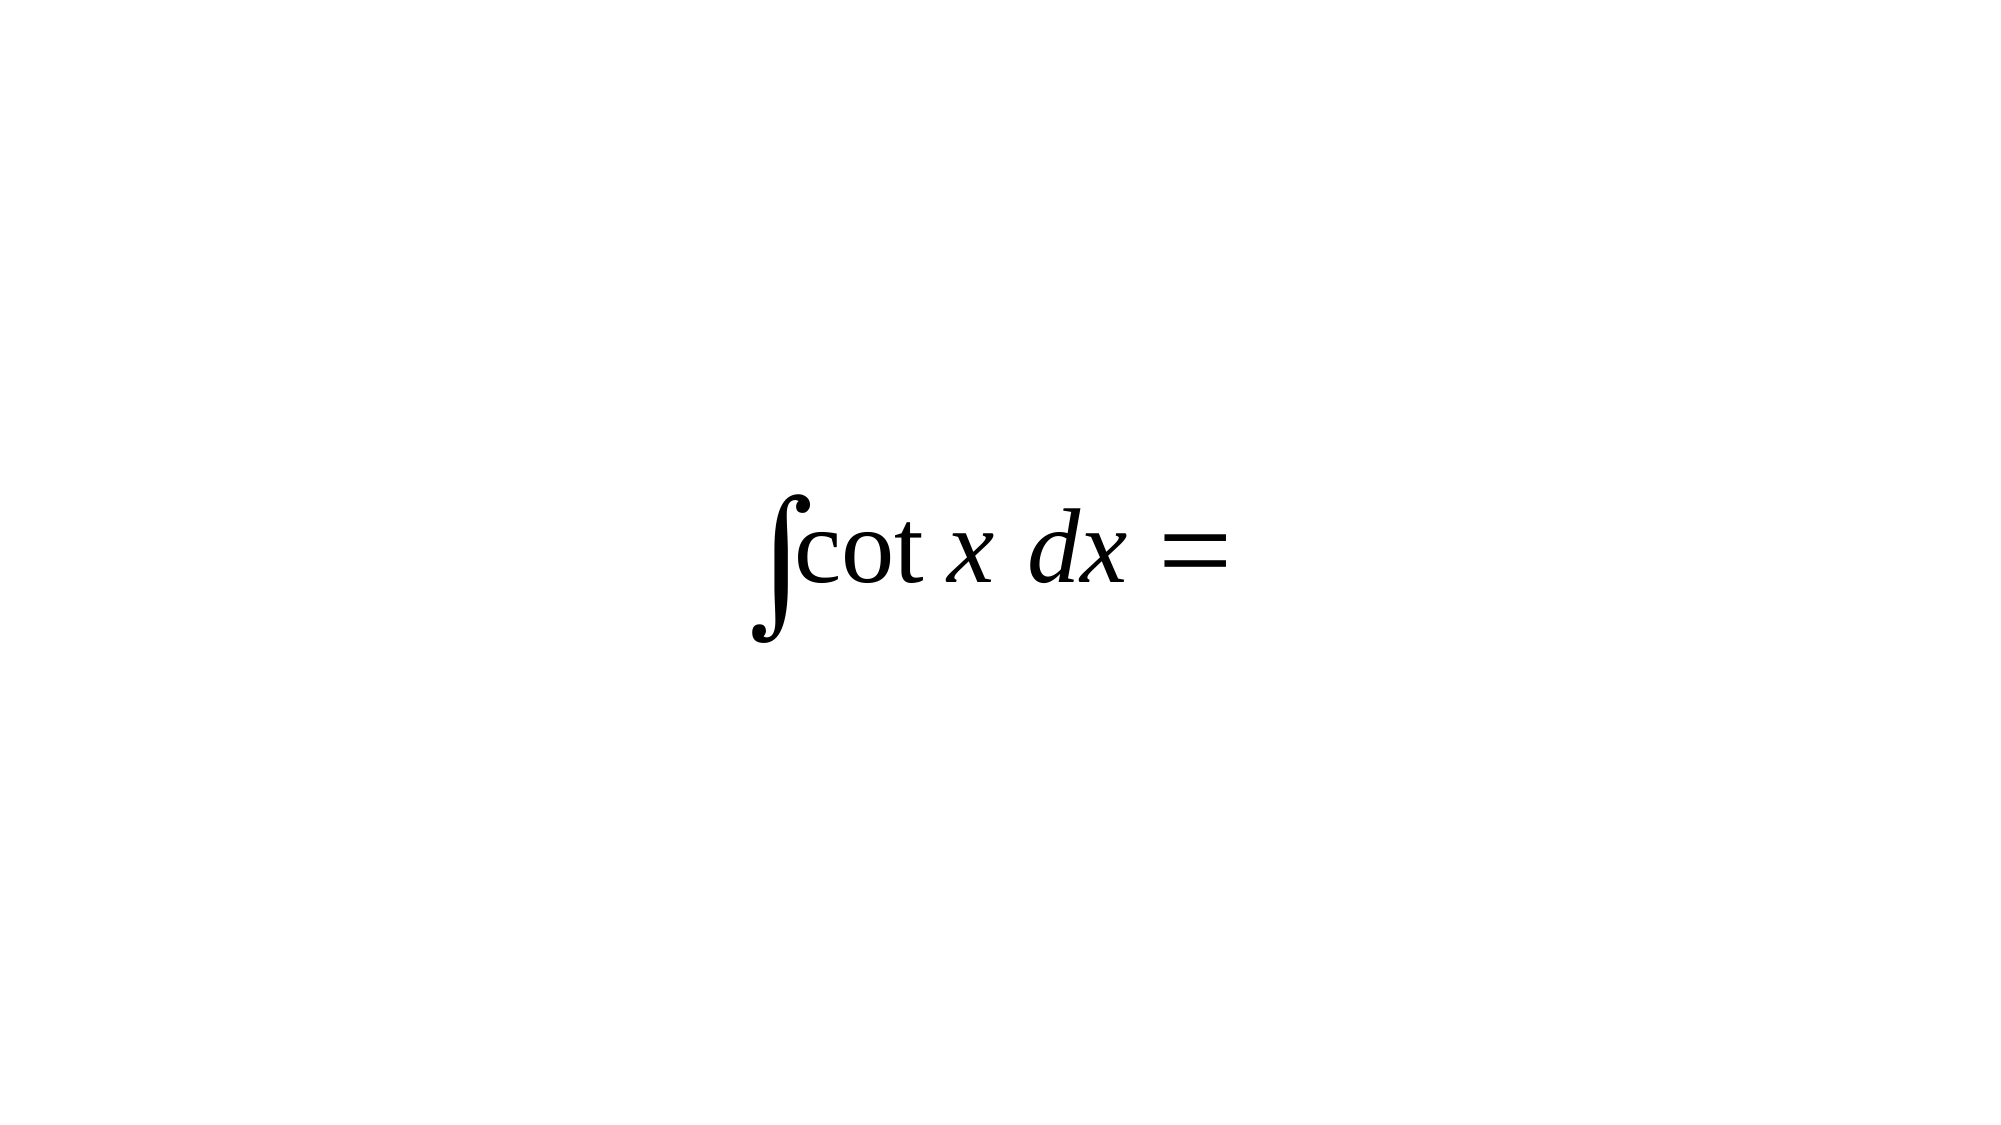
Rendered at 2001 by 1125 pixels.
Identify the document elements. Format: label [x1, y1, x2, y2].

text_box [717, 458, 1232, 654]
